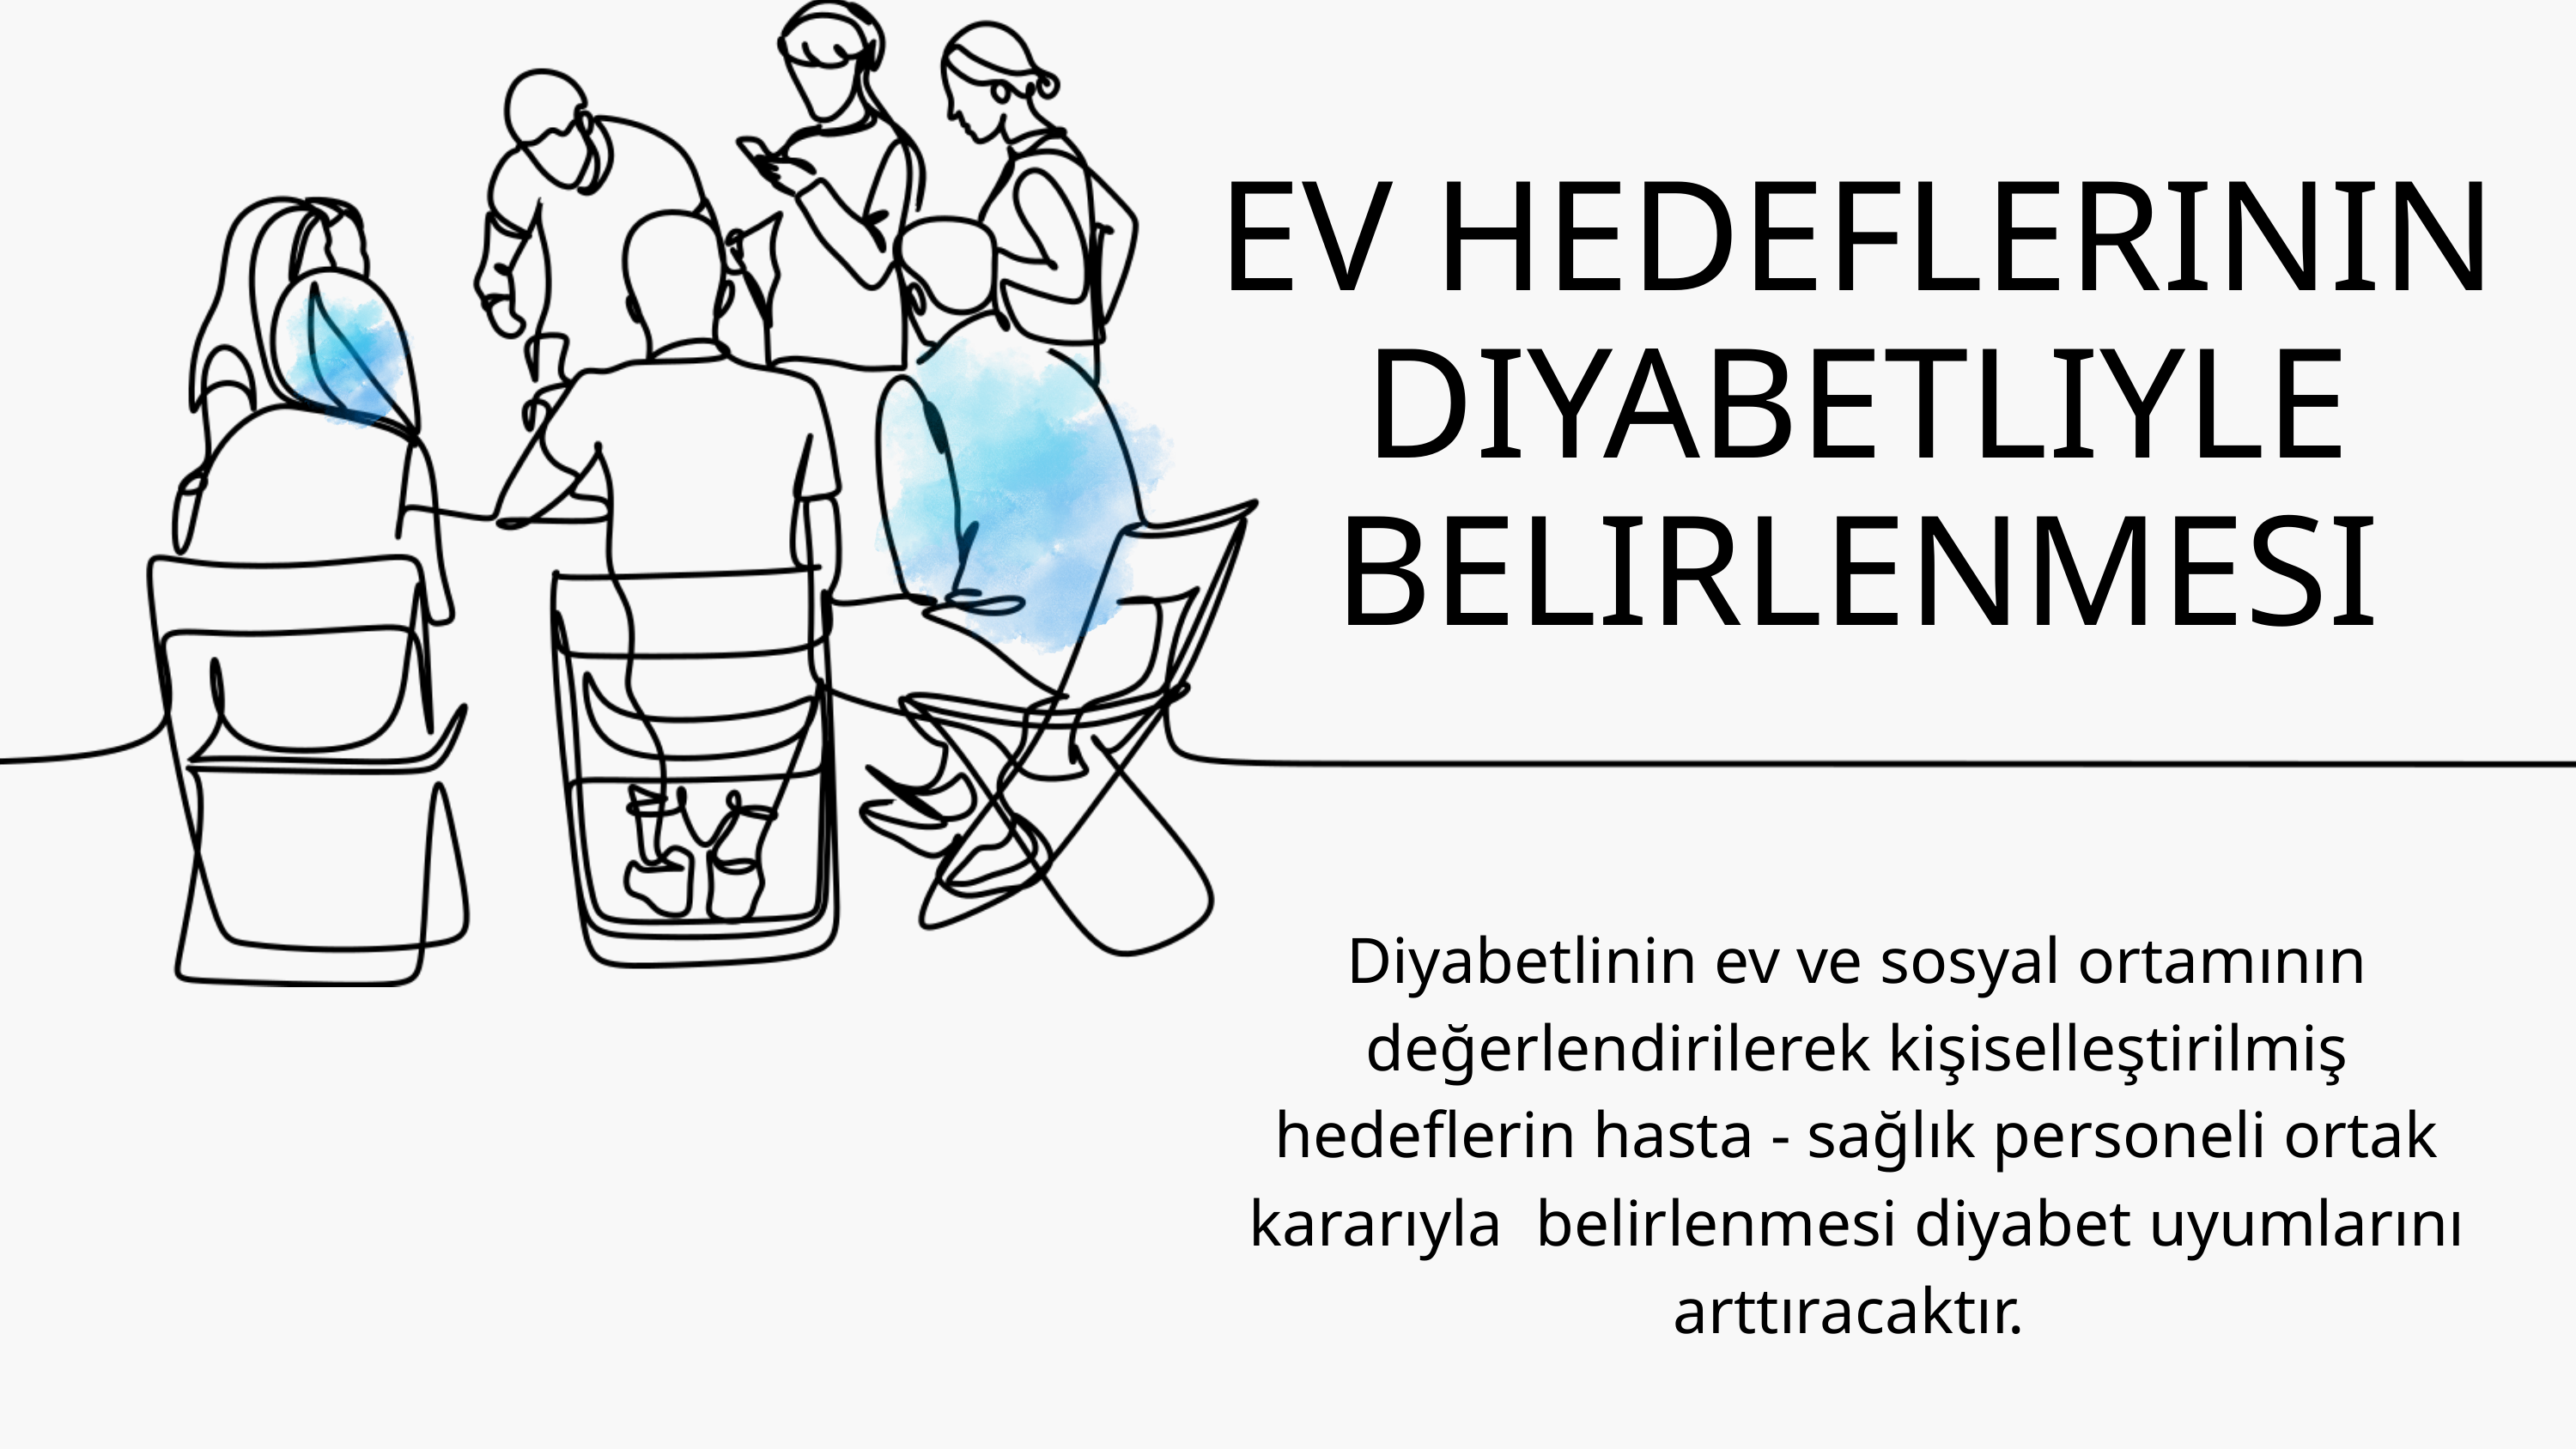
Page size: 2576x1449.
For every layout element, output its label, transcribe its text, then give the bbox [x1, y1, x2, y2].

text_box Diyabetlinin ev ve sosyal ortamının değerlendirilerek kişiselleştirilmiş hedeflerin hasta - sağlık personeli ortak kararıyla belirlenmesi diyabet uyumlarını arttıracaktır. [1230, 907, 2485, 1346]
text_box [0, 0, 2576, 987]
text_box [284, 289, 416, 430]
text_box [872, 330, 1139, 656]
text_box EV HEDEFLERININ DIYABETLIYLE BELIRLENMESI [1139, 154, 2576, 656]
